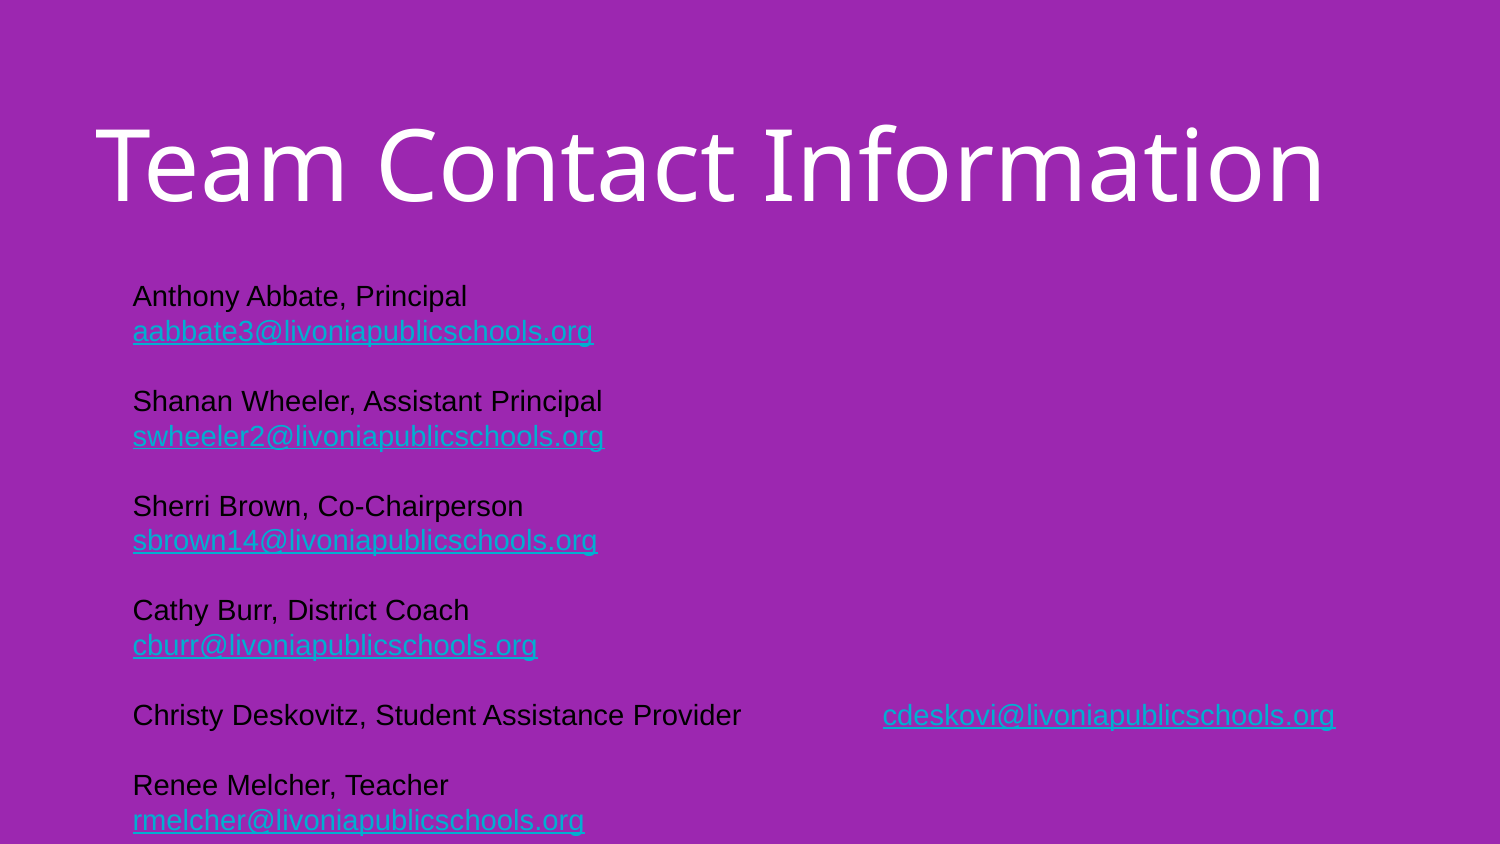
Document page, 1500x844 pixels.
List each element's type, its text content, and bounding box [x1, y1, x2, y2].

text_box Anthony Abbate, Principal aabbate3@livoniapublicschools.org Shanan Wheeler, Assistant Principal swheeler2@livoniapublicschools.org Sherri Brown, Co-Chairperson sbrown14@livoniapublicschools.org Cathy Burr, District Coach cburr@livoniapublicschools.org Christy Deskovitz, Student Assistance Provider cdeskovi@livoniapublicschools.org Renee Melcher, Teacher rmelcher@livoniapublicschools.org Barb Postel, Co-Chairperson bpostel@livoniapublicschools.org [117, 262, 1357, 759]
title Team Contact Information [80, 86, 1373, 238]
